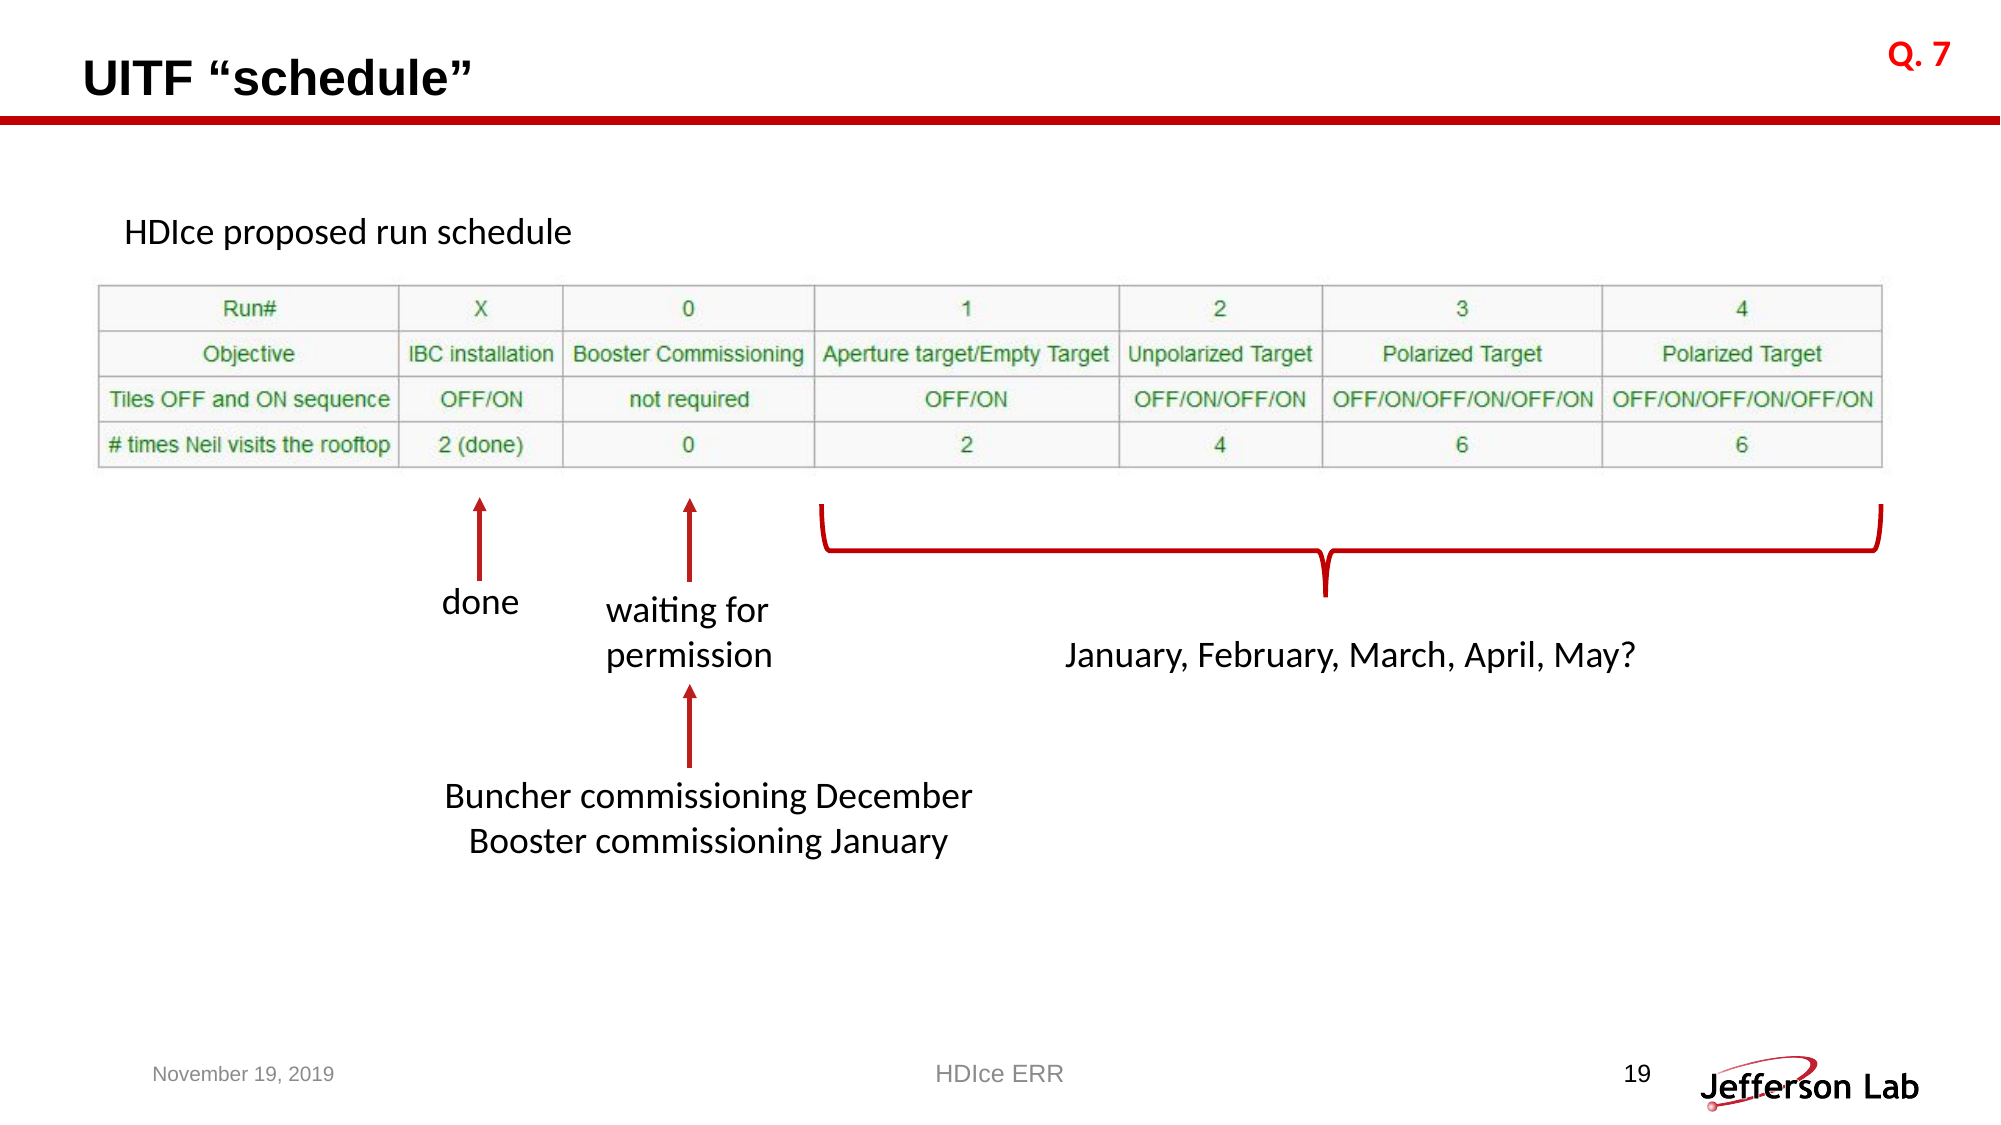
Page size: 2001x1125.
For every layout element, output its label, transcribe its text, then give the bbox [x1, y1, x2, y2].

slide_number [137, 1042, 588, 1103]
picture [1698, 1047, 1933, 1124]
title UITF “schedule” [67, 39, 1919, 120]
text_box January, February, March, April, May? [1050, 622, 1653, 683]
text_box waiting for permission [591, 577, 795, 683]
text_box done [427, 569, 535, 630]
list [92, 268, 1894, 488]
text_box HDIce proposed run schedule [109, 199, 589, 260]
slide_number 19 [1412, 1042, 1863, 1103]
footer HDIce ERR [662, 1042, 1338, 1103]
text_box Q. 7 [1873, 21, 1967, 82]
text_box [821, 504, 1882, 598]
text_box Buncher commissioning December Booster commissioning January [429, 764, 989, 869]
